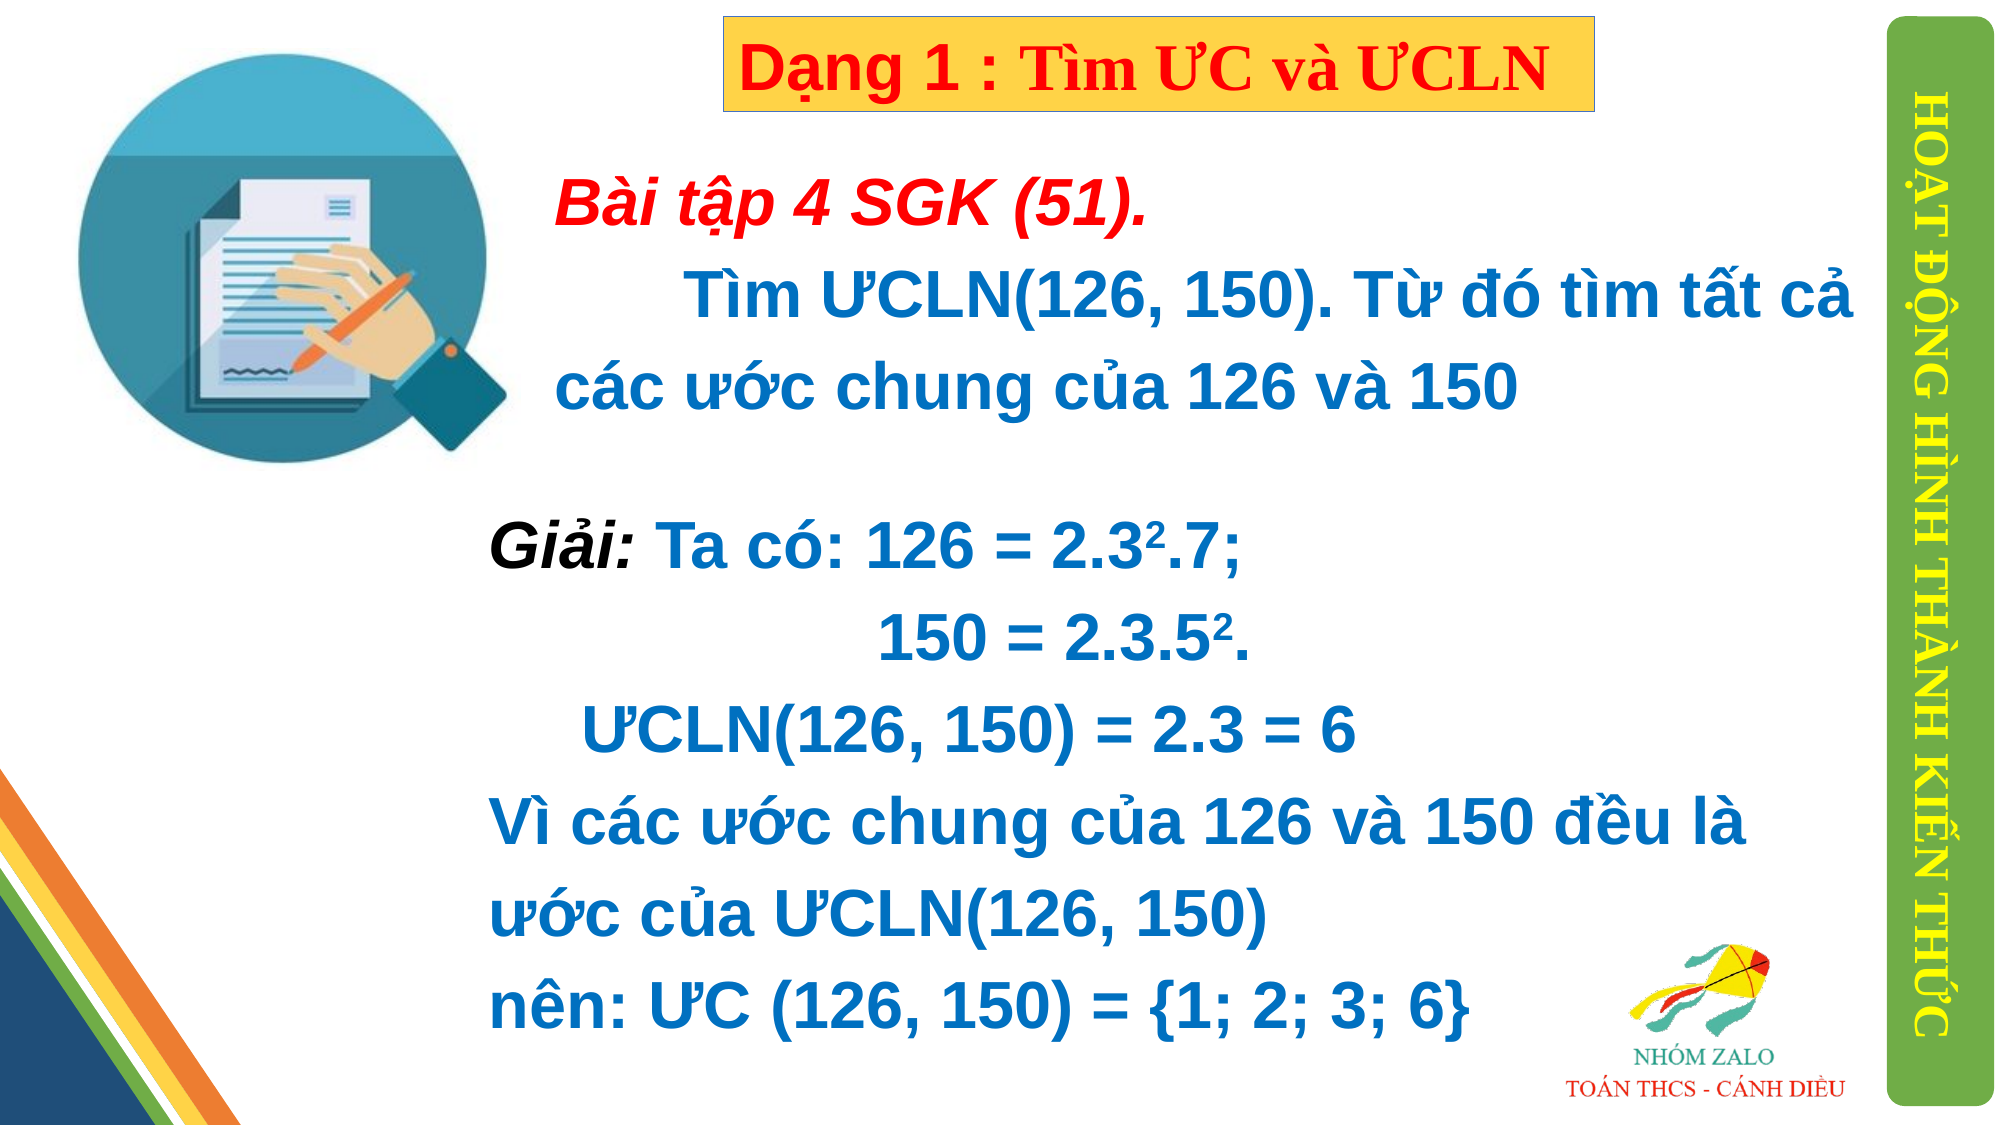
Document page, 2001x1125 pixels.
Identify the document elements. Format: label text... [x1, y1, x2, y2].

picture [51, 48, 521, 471]
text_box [0, 790, 342, 1125]
text_box Bài tập 4 SGK (51). Tìm ƯCLN(126, 150). Từ đó tìm tất cả các ước chung của 126 và 150 [539, 111, 1884, 430]
picture [1543, 892, 1887, 1125]
text_box Giải: Ta có: 126 = 2.32.7; 150 = 2.3.52. ƯCLN(126, 150) = 2.3 = 6 Vì các ước chung của 126 và 150 đều là ước của ƯCLN(126, 150) nên: ƯC (126, 150) = {1; 2; 3; 6} [474, 482, 1762, 1049]
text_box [1375, 527, 2000, 636]
text_box Dạng 1 : Tìm ƯC và ƯCLN [723, 16, 1595, 112]
